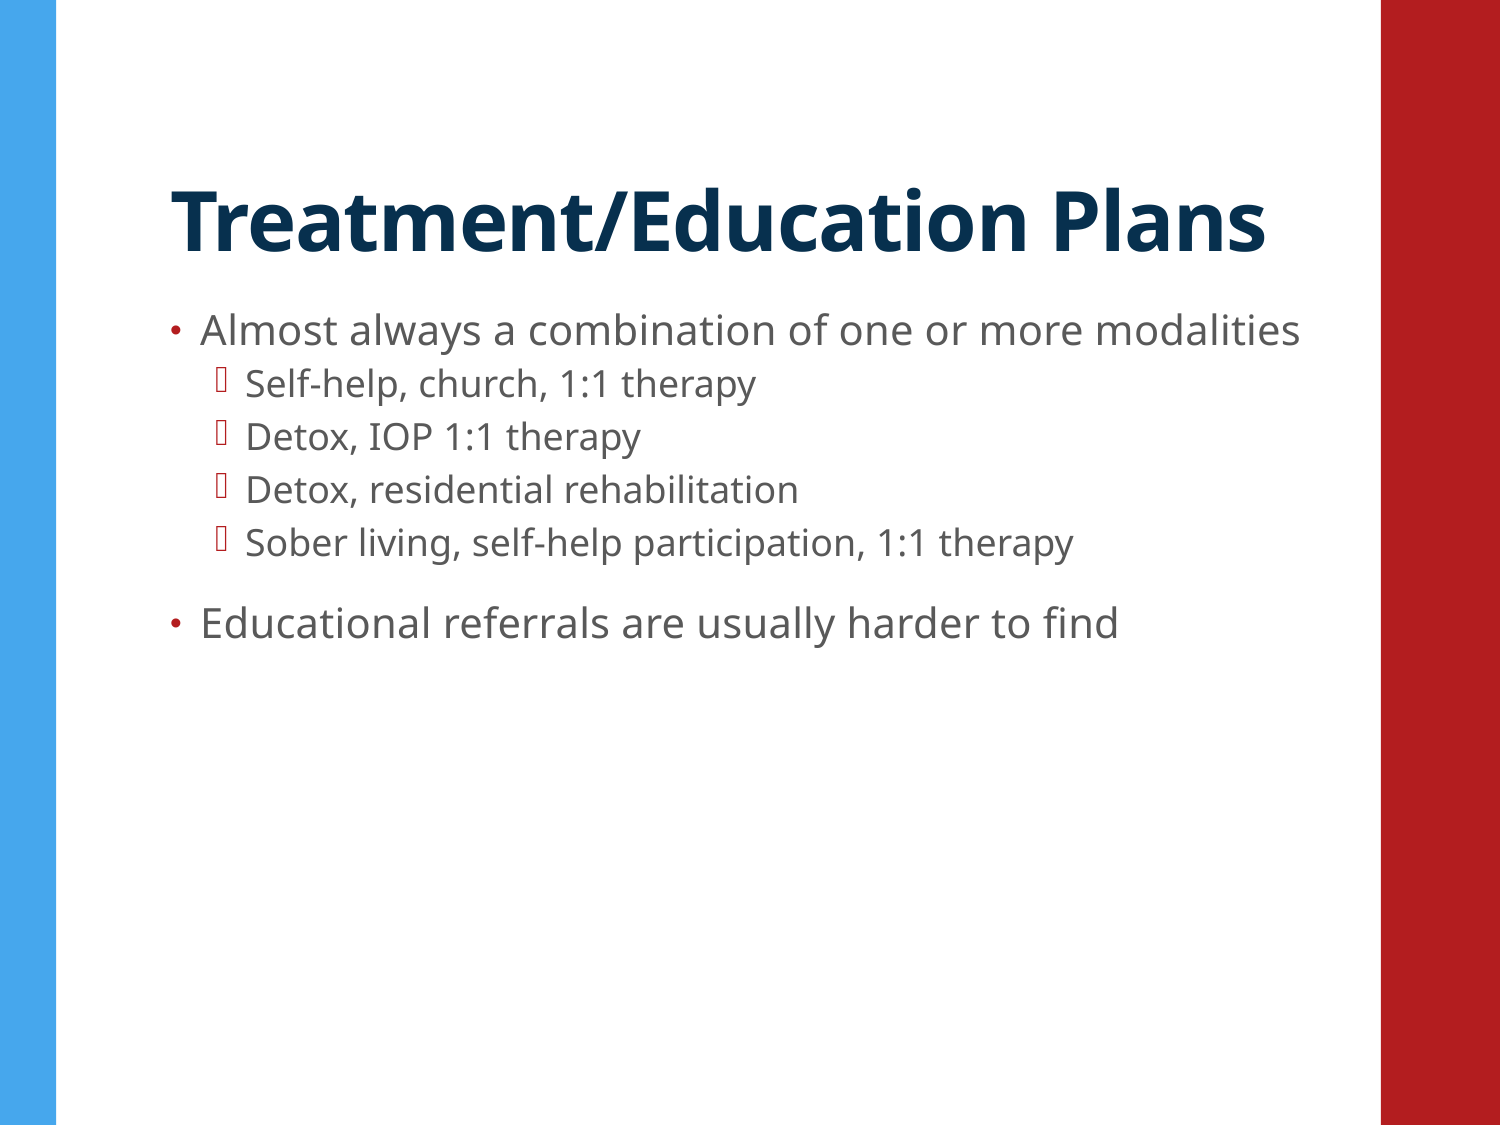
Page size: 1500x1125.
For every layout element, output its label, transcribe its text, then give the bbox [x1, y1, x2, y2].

title Treatment/Education Plans [155, 60, 1348, 278]
list Almost always a combination of one or more modalities Self-help, church, 1:1 therapy Detox, IOP 1:1 therapy Detox, residential rehabilitation Sober living, self-help participation, 1:1 therapy Educational referrals are usually harder to find [155, 299, 1320, 1002]
